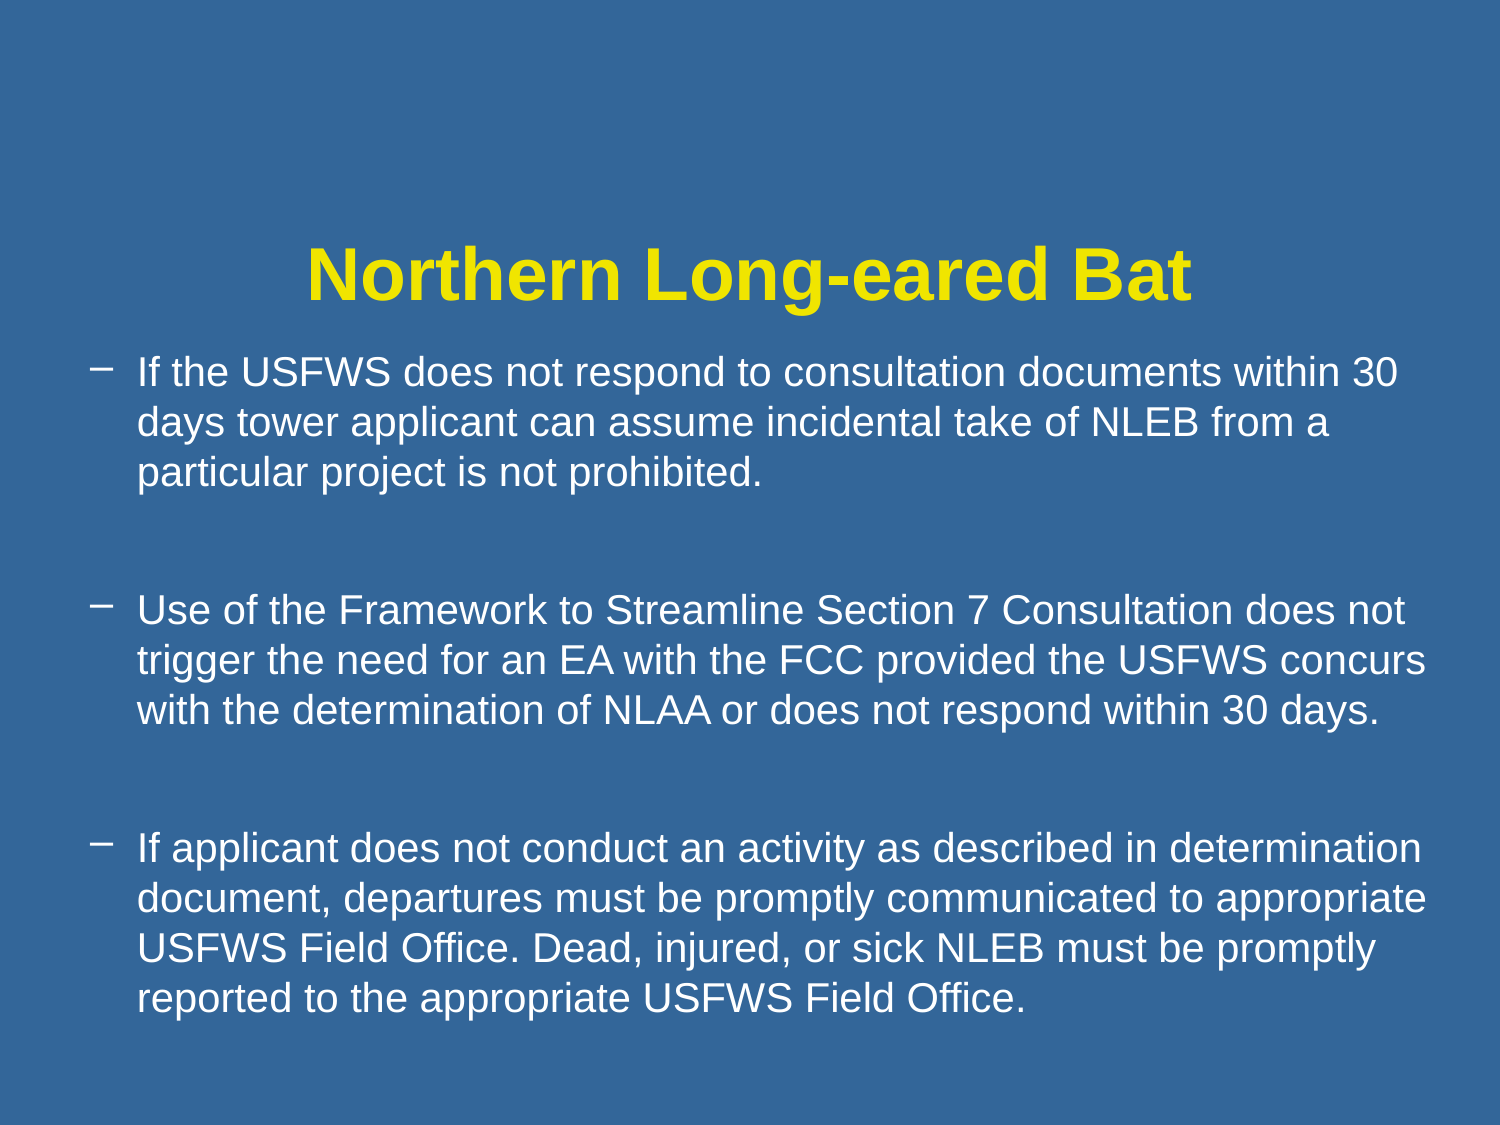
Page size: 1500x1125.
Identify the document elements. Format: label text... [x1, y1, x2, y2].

text_box Northern Long-eared Bat [24, 176, 1475, 365]
list If the USFWS does not respond to consultation documents within 30 days tower applicant can assume incidental take of NLEB from a particular project is not prohibited. Use of the Framework to Streamline Section 7 Consultation does not trigger the need for an EA with the FCC provided the USFWS concurs with the determination of NLAA or does not respond within 30 days. If applicant does not conduct an activity as described in determination document, departures must be promptly communicated to appropriate USFWS Field Office. Dead, injured, or sick NLEB must be promptly reported to the appropriate USFWS Field Office. [0, 337, 1488, 1081]
